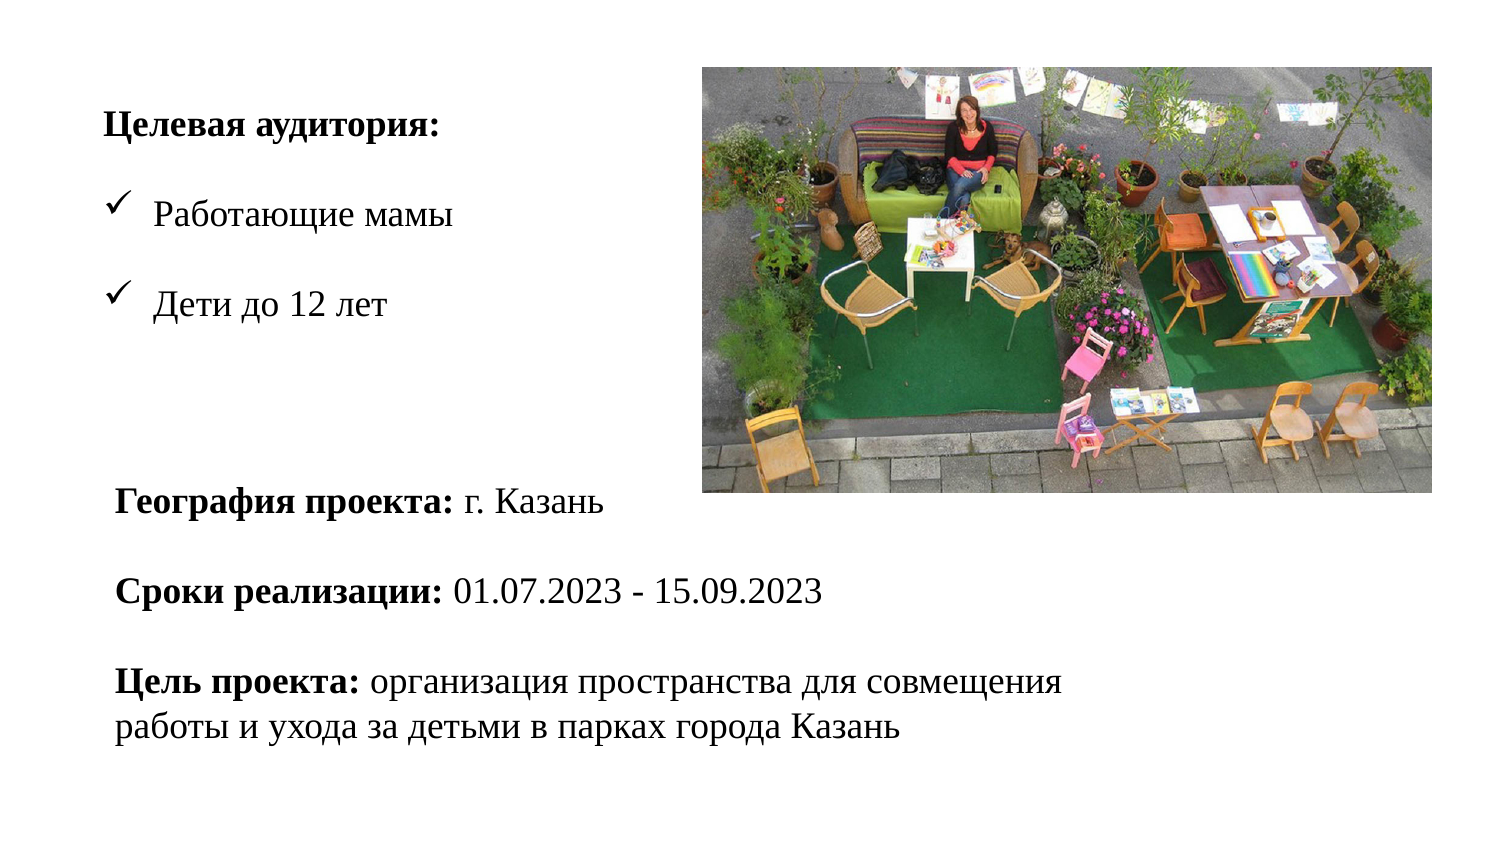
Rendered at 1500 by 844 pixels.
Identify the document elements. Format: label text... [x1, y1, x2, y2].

text_box Целевая аудитория: Работающие мамы Дети до 12 лет [88, 91, 697, 331]
text_box География проекта: г. Казань Сроки реализации: 01.07.2023 - 15.09.2023 Цель проекта: организация пространства для совмещения работы и ухода за детьми в парках города Казань [100, 469, 1117, 754]
picture [702, 67, 1433, 493]
